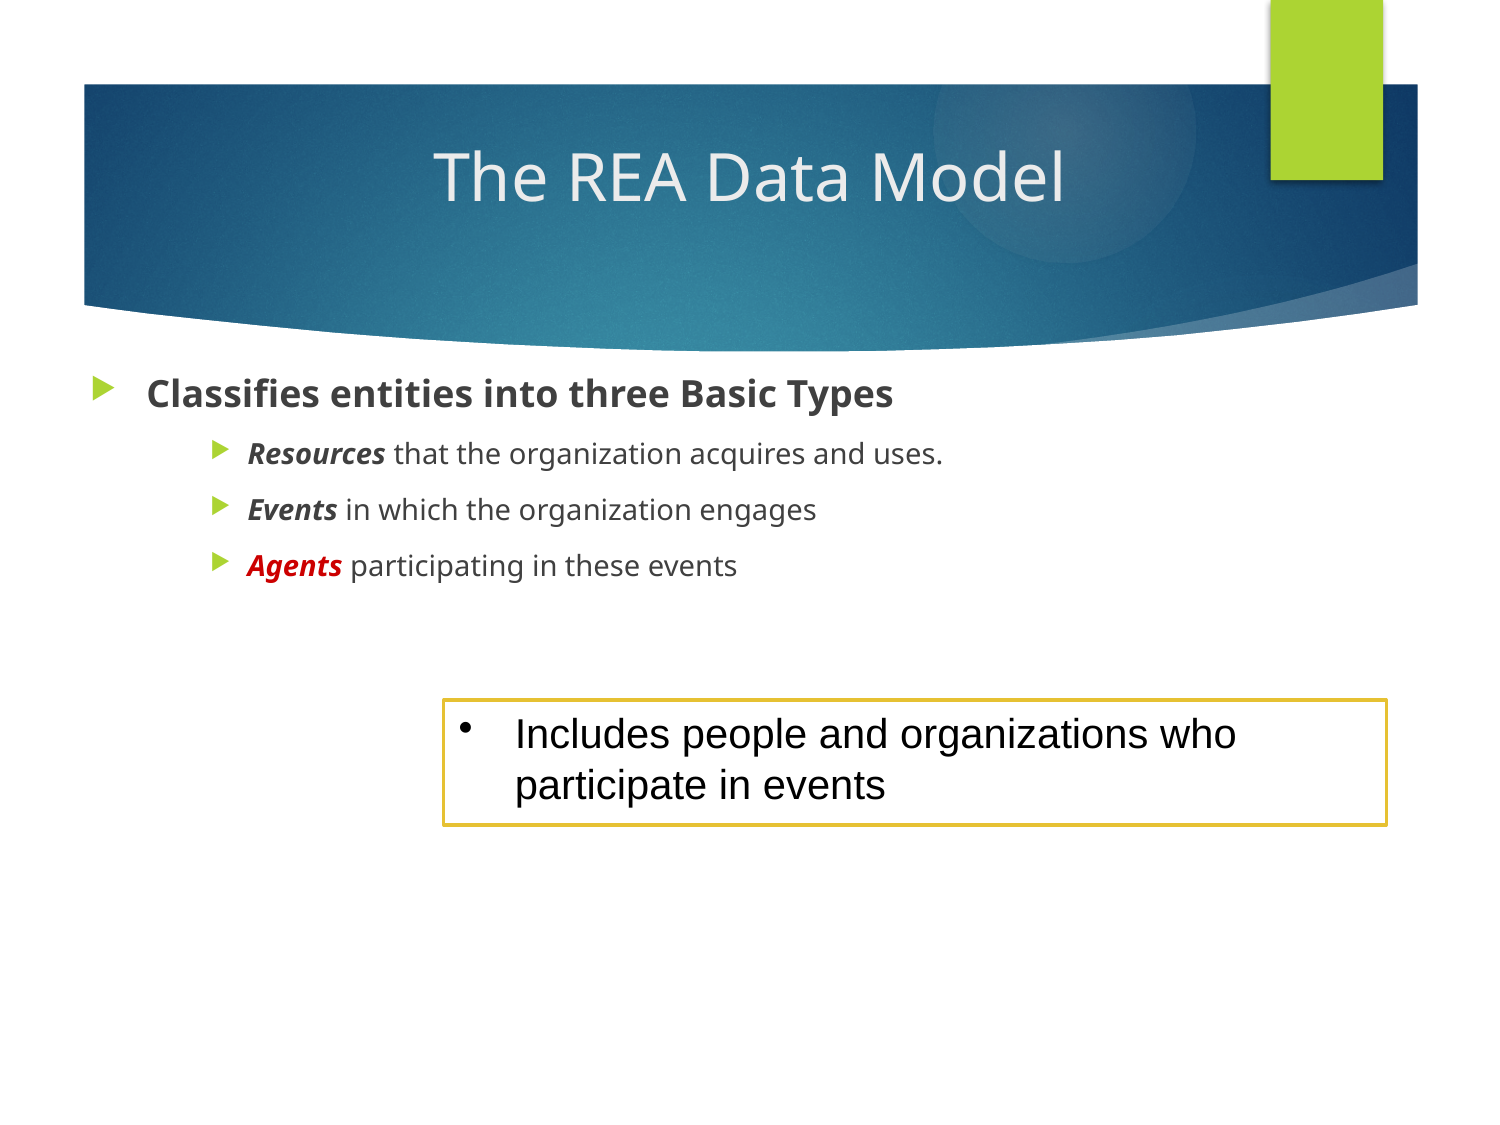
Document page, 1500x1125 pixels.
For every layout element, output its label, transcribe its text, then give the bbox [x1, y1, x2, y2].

text_box Includes people and organizations who participate in events [442, 698, 1388, 827]
title The REA Data Model [75, 87, 1425, 263]
list Classifies entities into three Basic Types Resources that the organization acquires and uses. Events in which the organization engages Agents participating in these events [75, 362, 1425, 1038]
